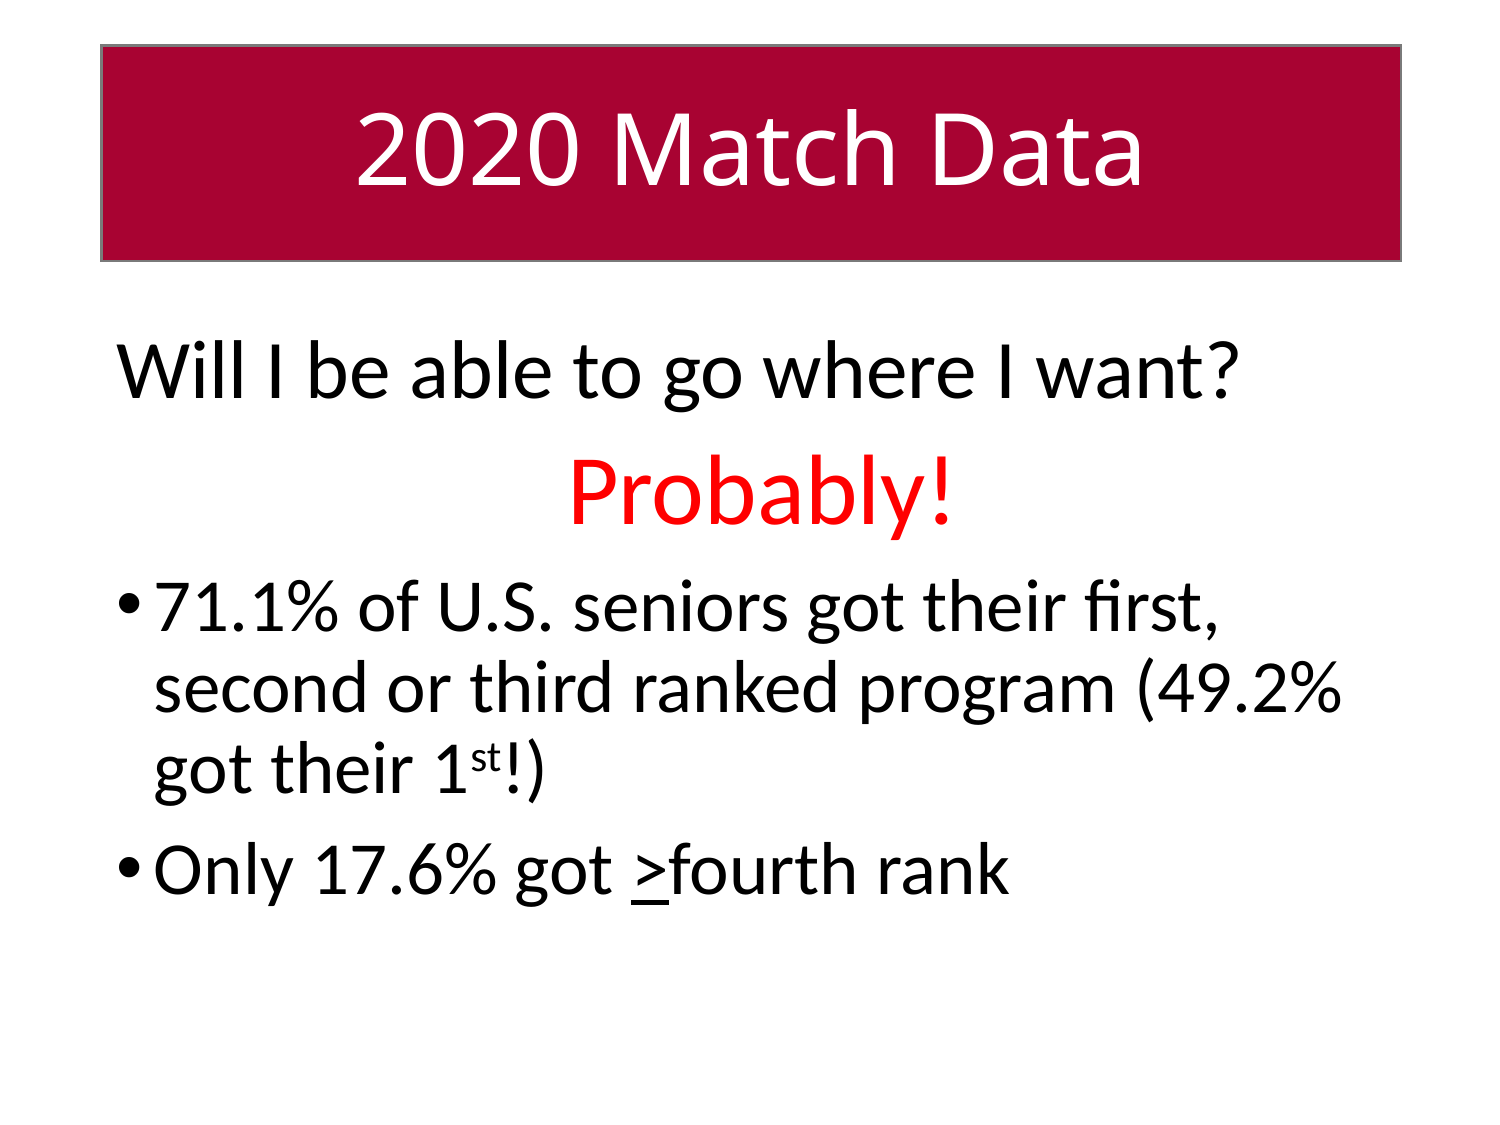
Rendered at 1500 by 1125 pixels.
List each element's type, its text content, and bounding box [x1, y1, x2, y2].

list Will I be able to go where I want? Probably! 71.1% of U.S. seniors got their first, second or third ranked program (49.2% got their 1st!) Only 17.6% got >fourth rank [101, 319, 1402, 1103]
title 2020 Match Data [100, 44, 1402, 262]
